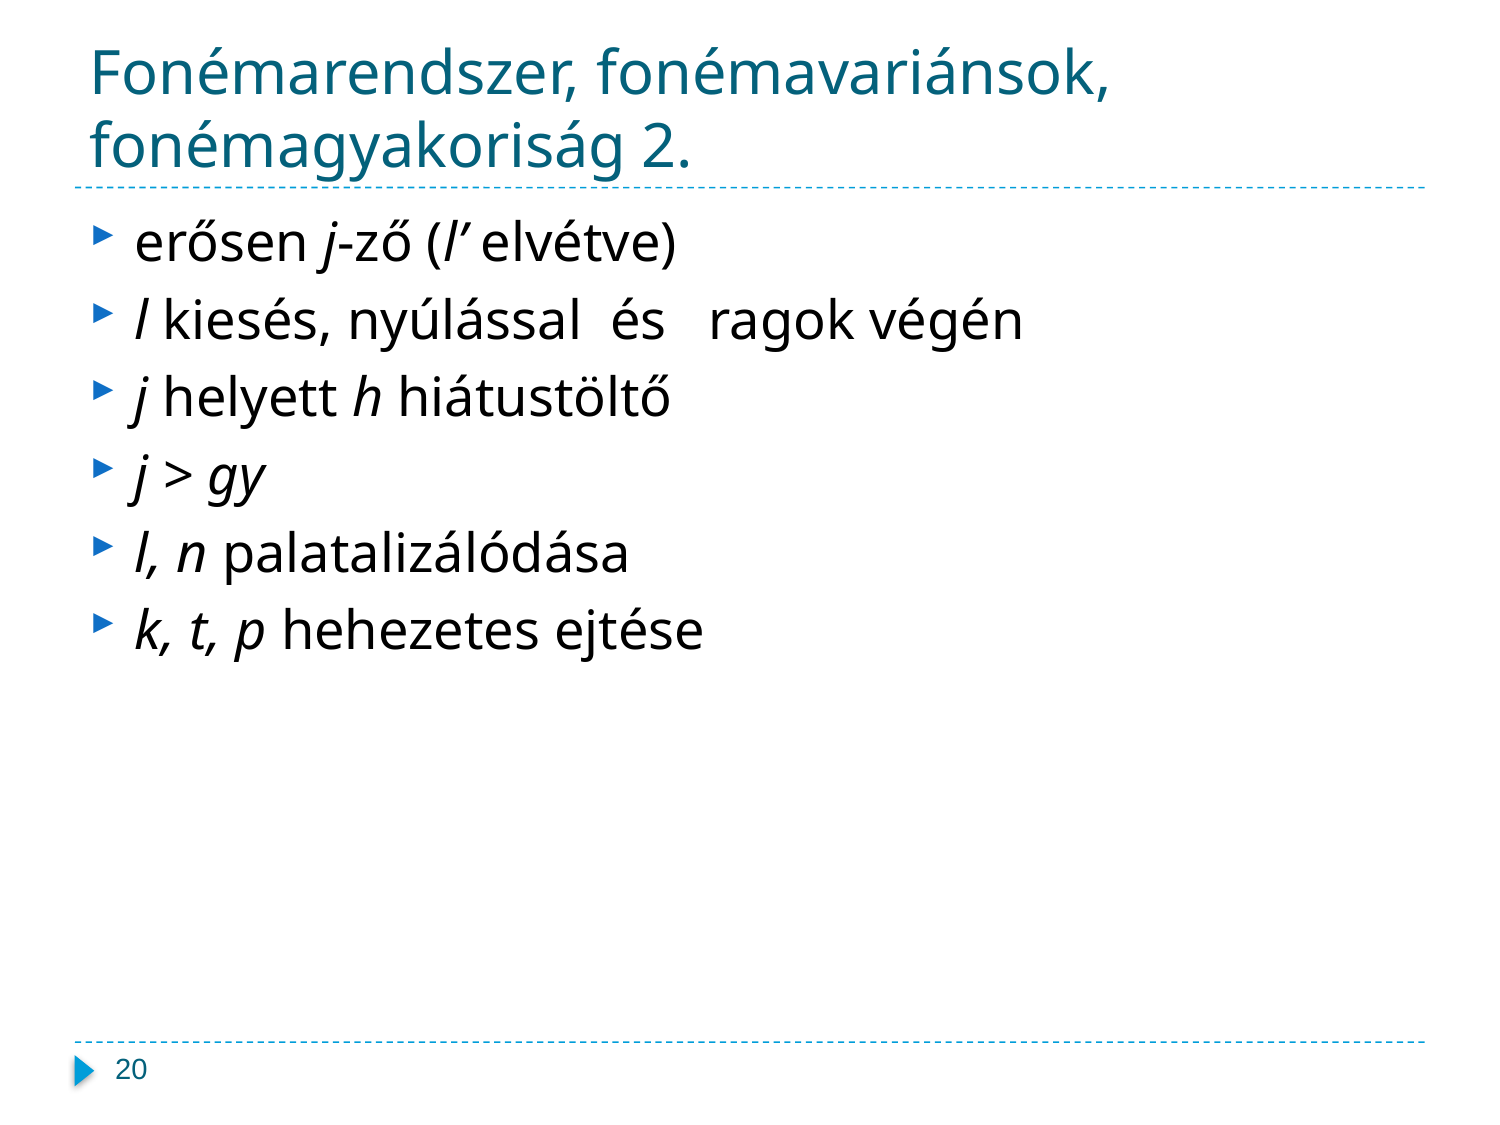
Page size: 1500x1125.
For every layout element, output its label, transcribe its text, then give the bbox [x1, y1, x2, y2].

slide_number 20 [100, 1042, 426, 1103]
list erősen j-ző (l’ elvétve) l kiesés, nyúlással és ragok végén j helyett h hiátustöltő j > gy l, n palatalizálódása k, t, p hehezetes ejtése [75, 200, 1425, 1010]
title Fonémarendszer, fonémavariánsok, fonémagyakoriság 2. [75, 24, 1425, 188]
